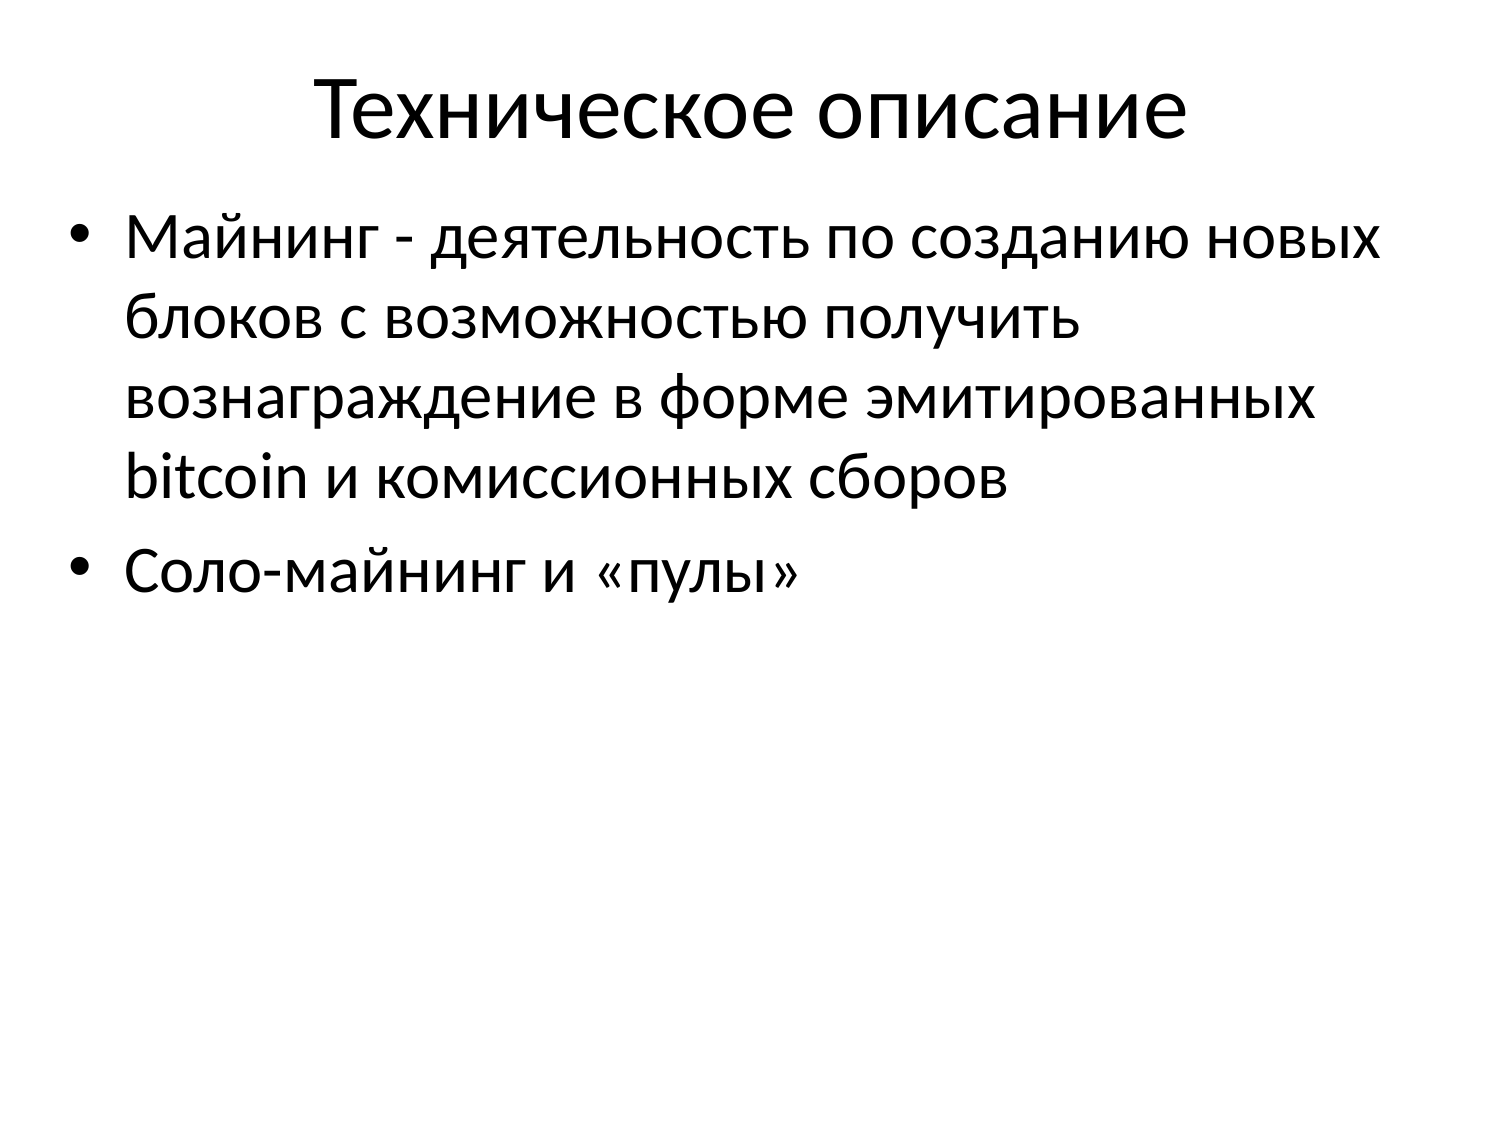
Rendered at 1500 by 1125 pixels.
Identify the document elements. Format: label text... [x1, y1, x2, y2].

title Техническое описание [76, 30, 1427, 174]
list Майнинг - деятельность по созданию новых блоков с возможностью получить вознаграждение в форме эмитированных bitcoin и комиссионных сборов Соло-майнинг и «пулы» [53, 184, 1471, 1059]
